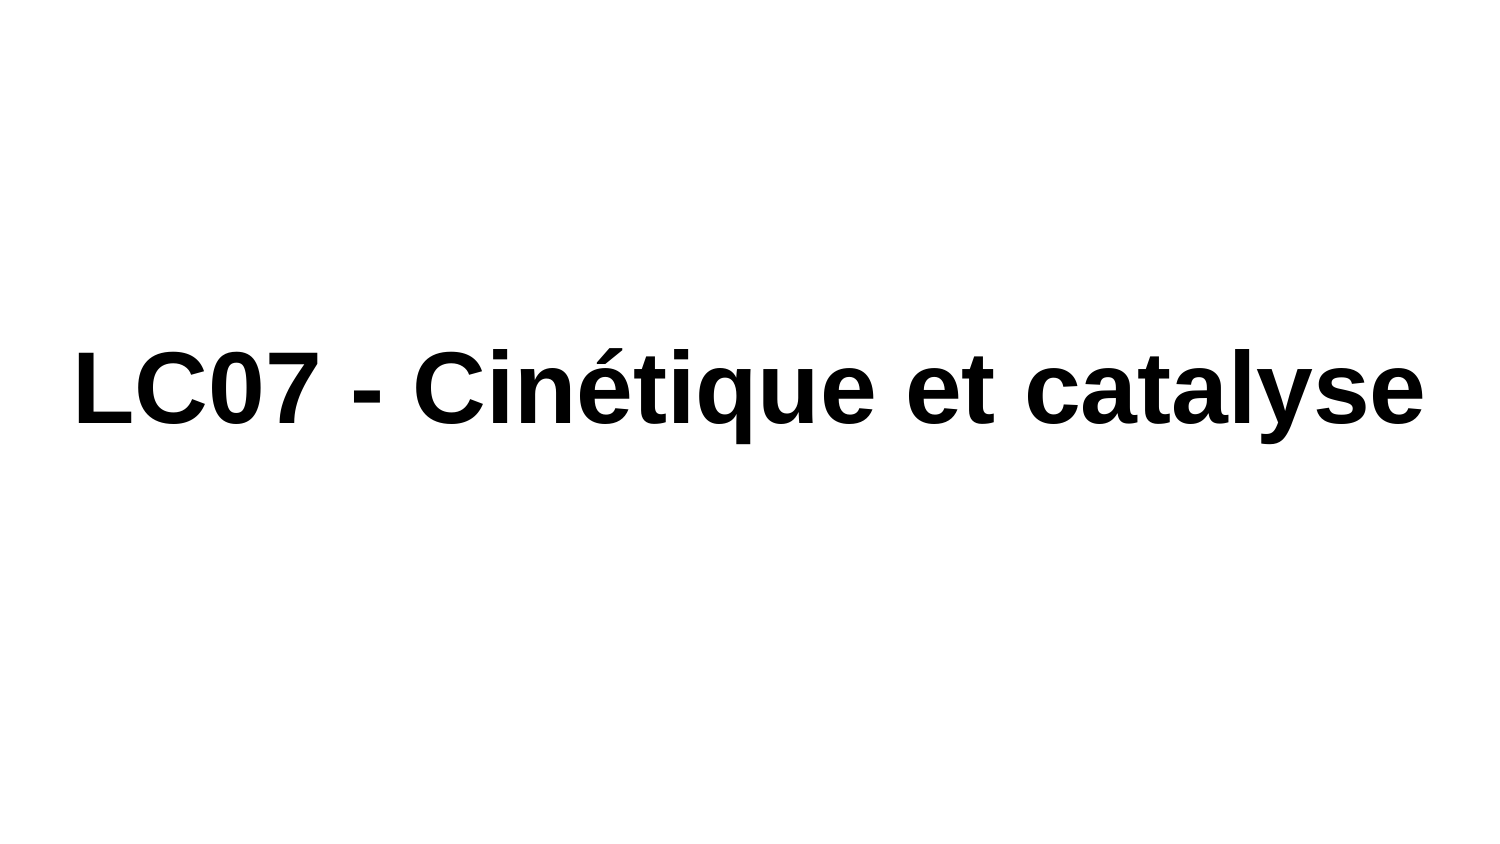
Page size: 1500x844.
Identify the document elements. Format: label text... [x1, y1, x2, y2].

title LC07 - Cinétique et catalyse [51, 122, 1449, 459]
